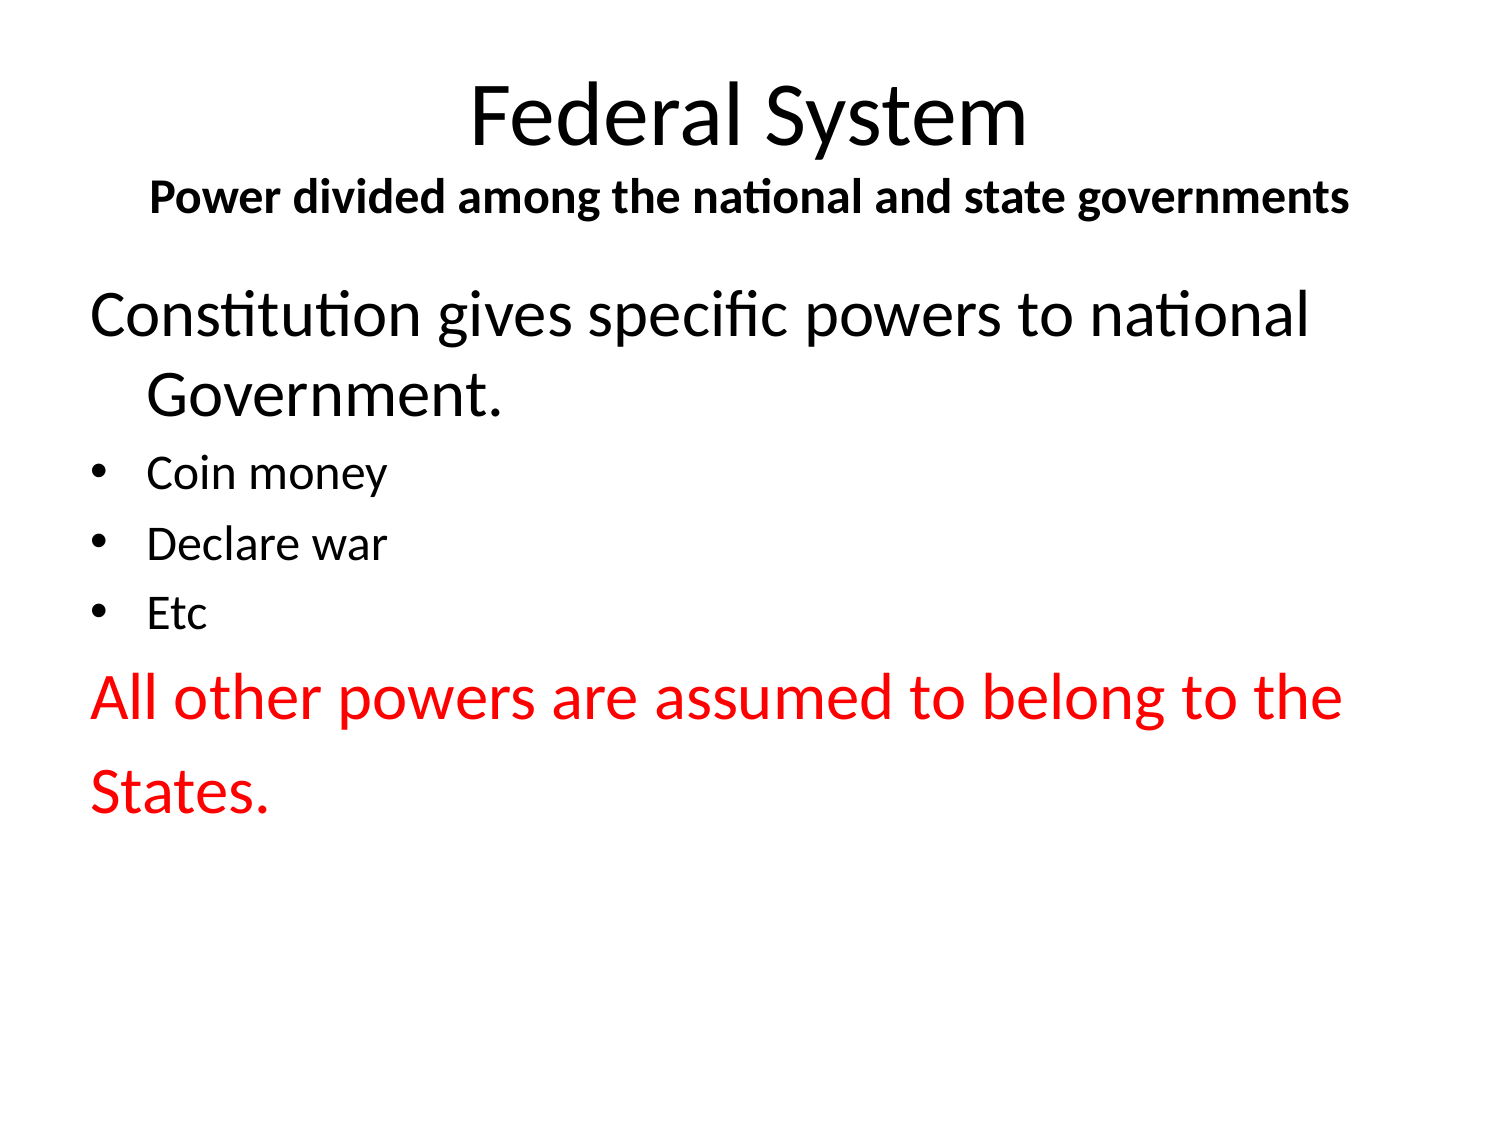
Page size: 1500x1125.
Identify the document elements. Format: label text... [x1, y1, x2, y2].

list Constitution gives specific powers to national Government. Coin money Declare war Etc All other powers are assumed to belong to the States. [75, 262, 1425, 1005]
title Federal System Power divided among the national and state governments [75, 45, 1425, 233]
